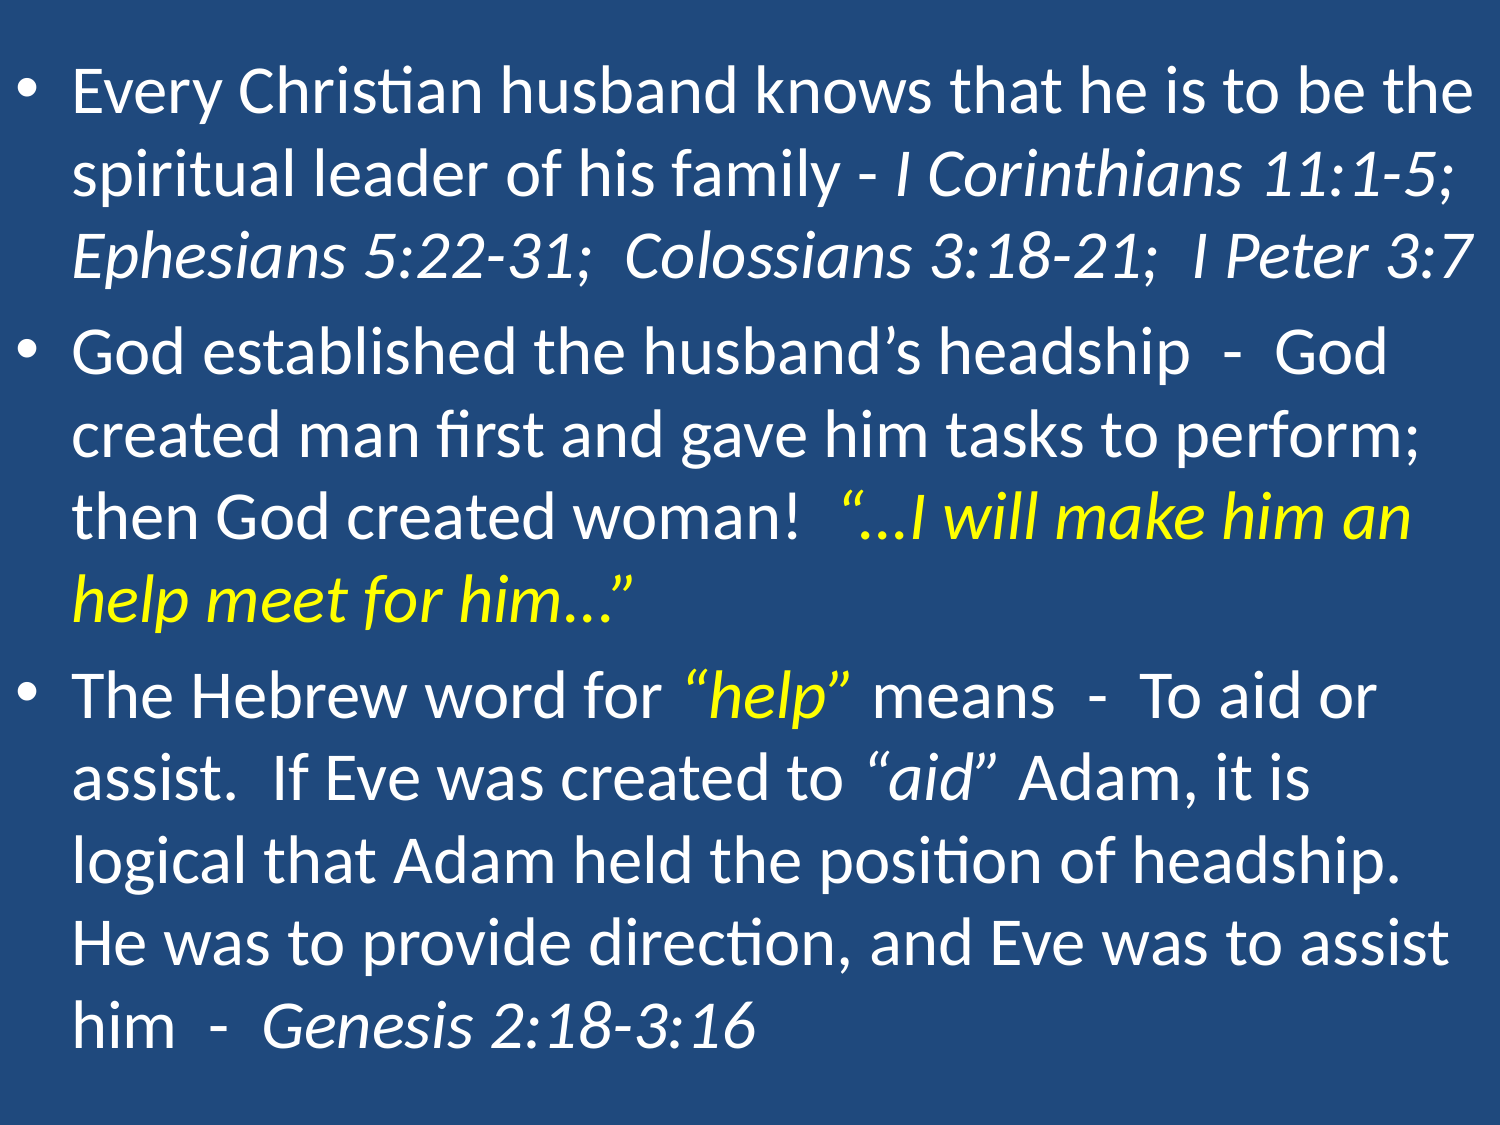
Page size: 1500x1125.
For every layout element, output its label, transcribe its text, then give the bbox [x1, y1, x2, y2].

list Every Christian husband knows that he is to be the spiritual leader of his family - I Corinthians 11:1-5; Ephesians 5:22-31; Colossians 3:18-21; I Peter 3:7 God established the husband’s headship - God created man first and gave him tasks to perform; then God created woman! “...I will make him an help meet for him...” The Hebrew word for “help” means - To aid or assist. If Eve was created to “aid” Adam, it is logical that Adam held the position of headship. He was to provide direction, and Eve was to assist him - Genesis 2:18-3:16 [0, 37, 1500, 1125]
